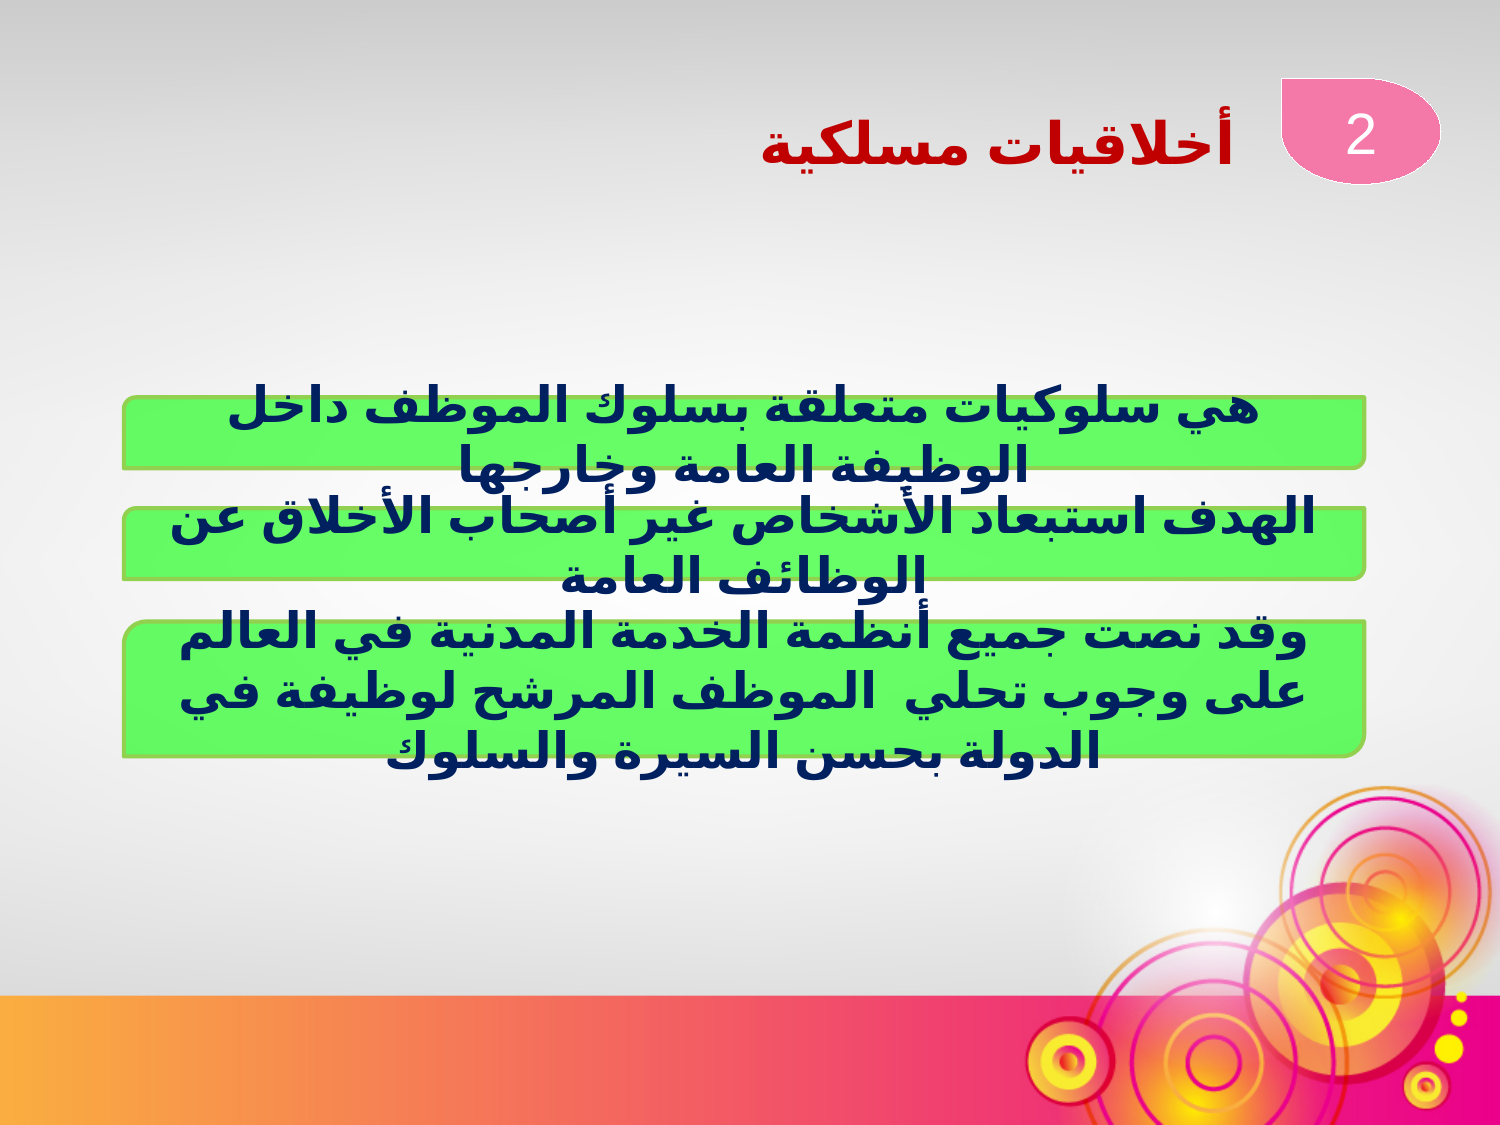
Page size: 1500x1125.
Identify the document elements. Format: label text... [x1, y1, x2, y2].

picture [0, 0, 1500, 1125]
text_box أخلاقيات مسلكية [745, 98, 1251, 184]
text_box هي سلوكيات متعلقة بسلوك الموظف داخل الوظيفة العامة وخارجها [121, 395, 1367, 471]
text_box الهدف استبعاد الأشخاص غير أصحاب الأخلاق عن الوظائف العامة [121, 506, 1367, 582]
text_box وقد نصت جميع أنظمة الخدمة المدنية في العالم على وجوب تحلي الموظف المرشح لوظيفة في الدولة بحسن السيرة والسلوك [121, 619, 1367, 759]
text_box 2 [1281, 78, 1442, 185]
